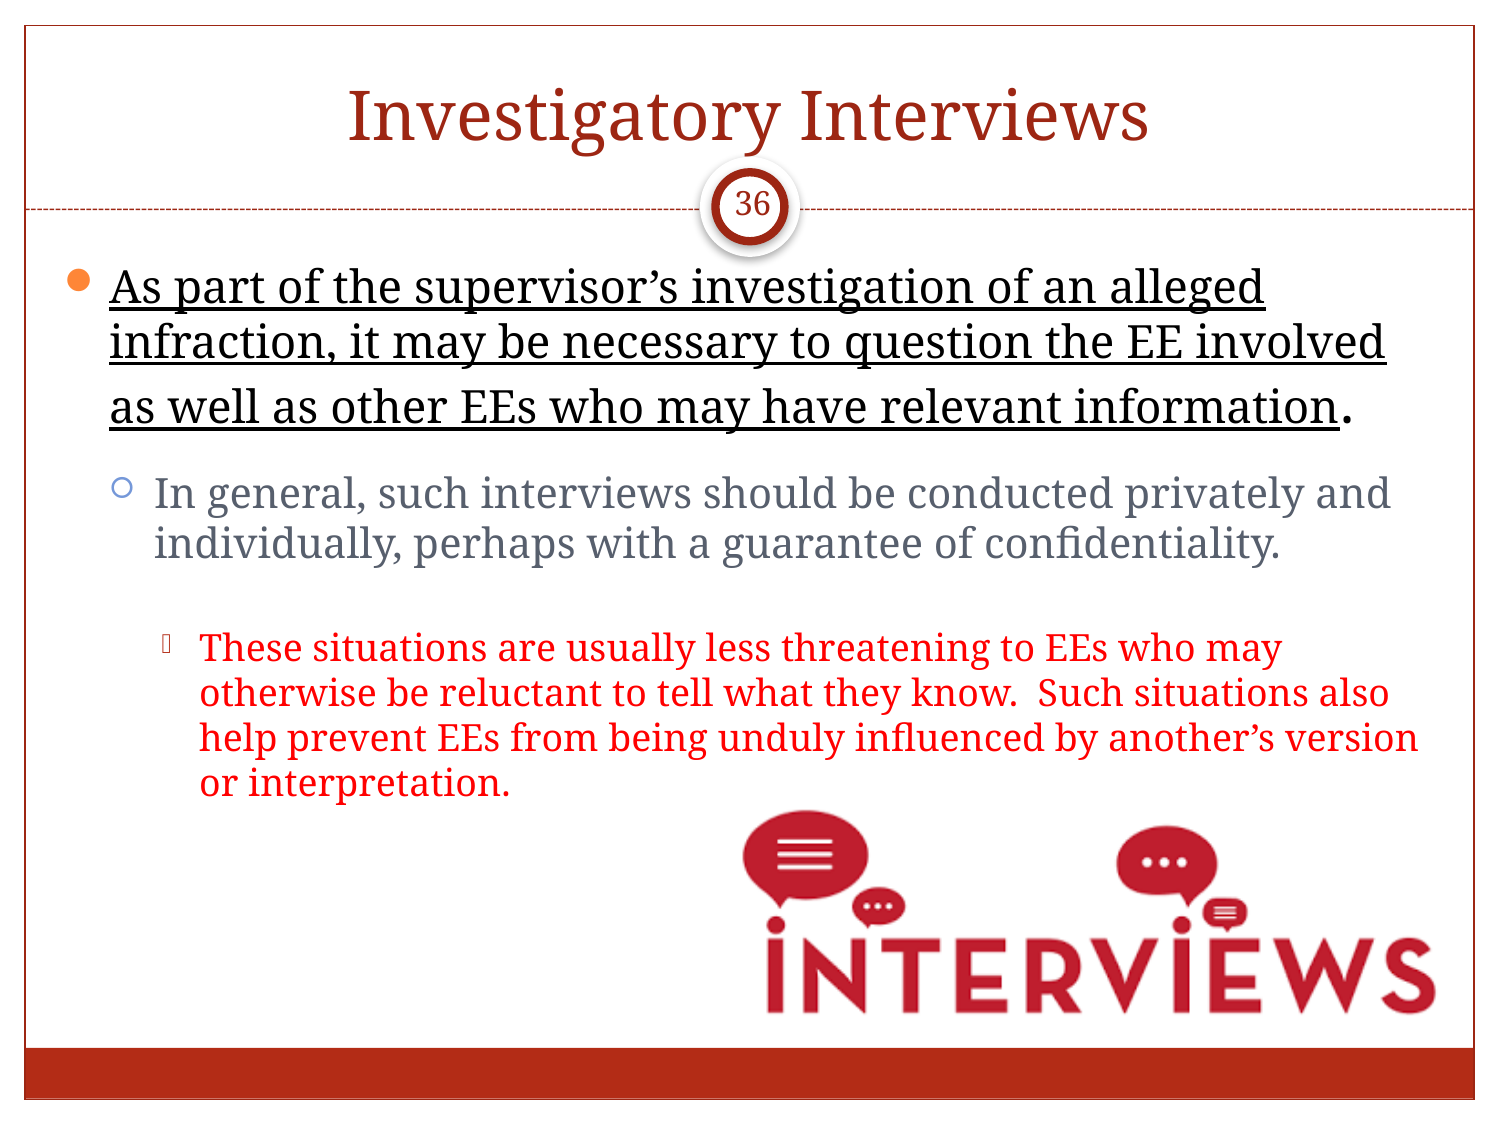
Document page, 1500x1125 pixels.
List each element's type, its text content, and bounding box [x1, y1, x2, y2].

picture [724, 787, 1456, 1035]
list As part of the supervisor’s investigation of an alleged infraction, it may be necessary to question the EE involved as well as other EEs who may have relevant information. In general, such interviews should be conducted privately and individually, perhaps with a guarantee of confidentiality. These situations are usually less threatening to EEs who may otherwise be reluctant to tell what they know. Such situations also help prevent EEs from being unduly influenced by another’s version or interpretation. [49, 250, 1445, 1001]
slide_number 36 [715, 168, 791, 241]
title Investigatory Interviews [49, 37, 1450, 162]
